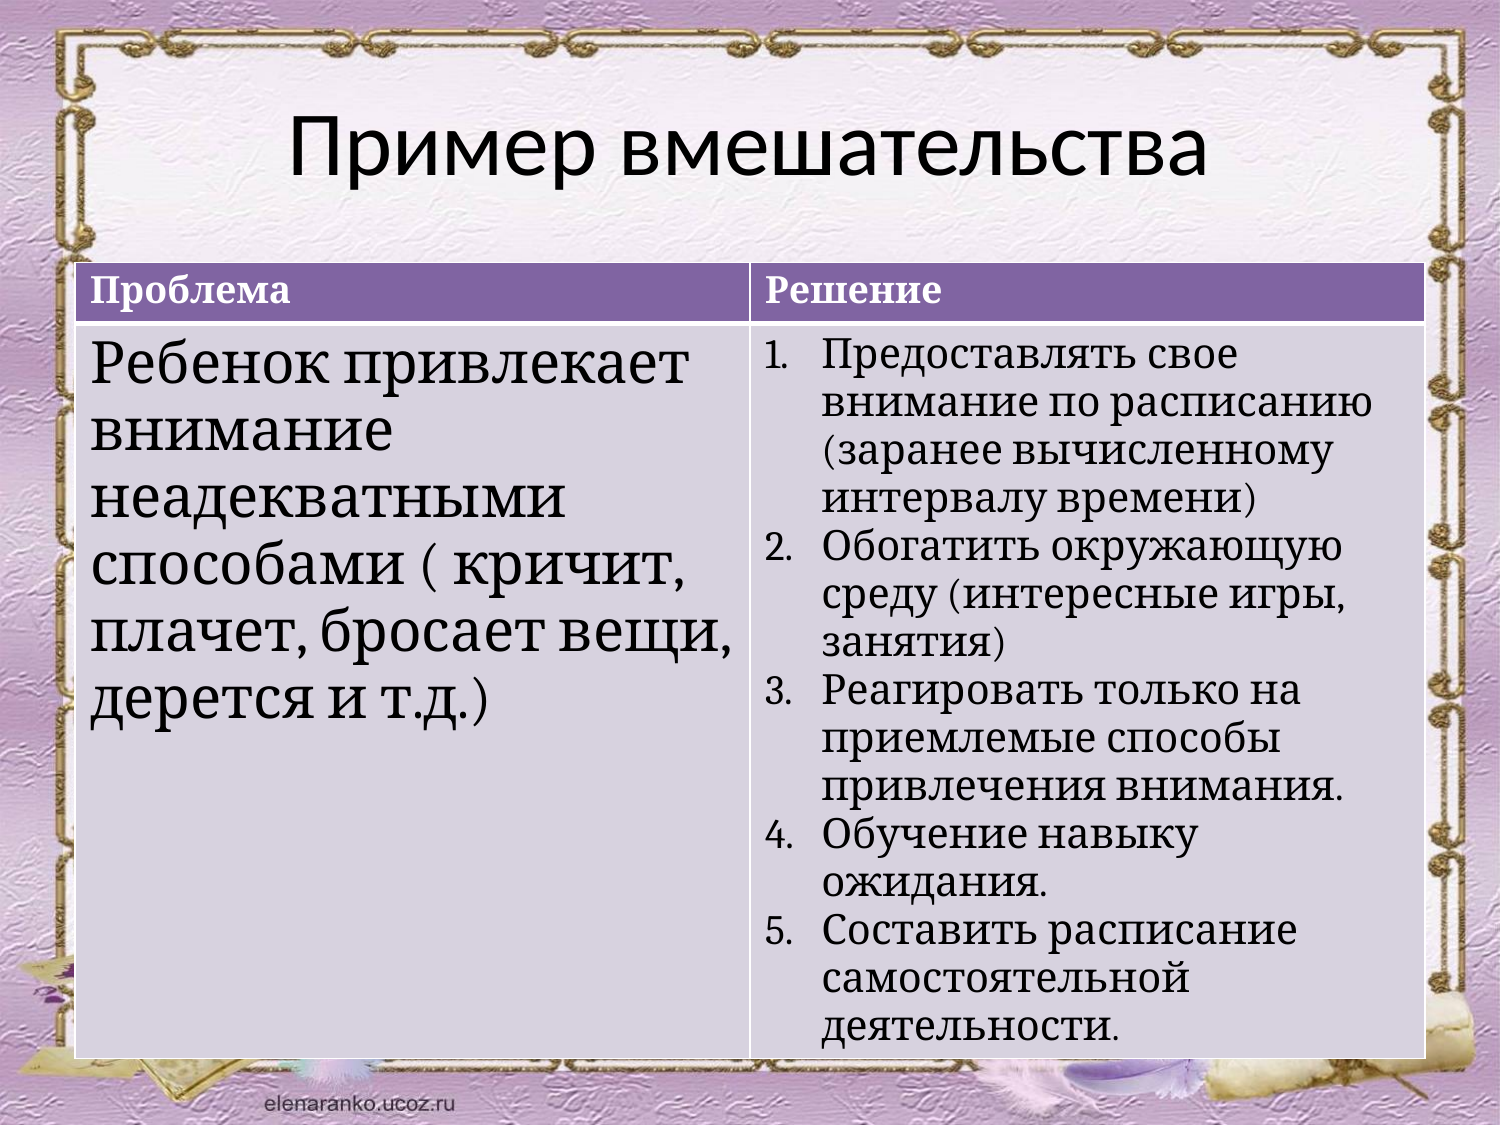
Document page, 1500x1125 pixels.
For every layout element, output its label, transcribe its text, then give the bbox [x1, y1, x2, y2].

table_cell Ребенок привлекает внимание неадекватными способами ( кричит, плачет, бросает вещи, дерется и т.д.) [76, 326, 749, 1058]
table_cell Предоставлять свое внимание по расписанию (заранее вычисленному интервалу времени) Обогатить окружающую среду (интересные игры, занятия) Реагировать только на приемлемые способы привлечения внимания. Обучение навыку ожидания. Составить расписание самостоятельной деятельности. [751, 326, 1424, 1058]
picture [0, 0, 1500, 1125]
title Пример вмешательства [75, 45, 1425, 233]
table_header Решение [751, 263, 1424, 321]
table_header Проблема [76, 263, 749, 321]
